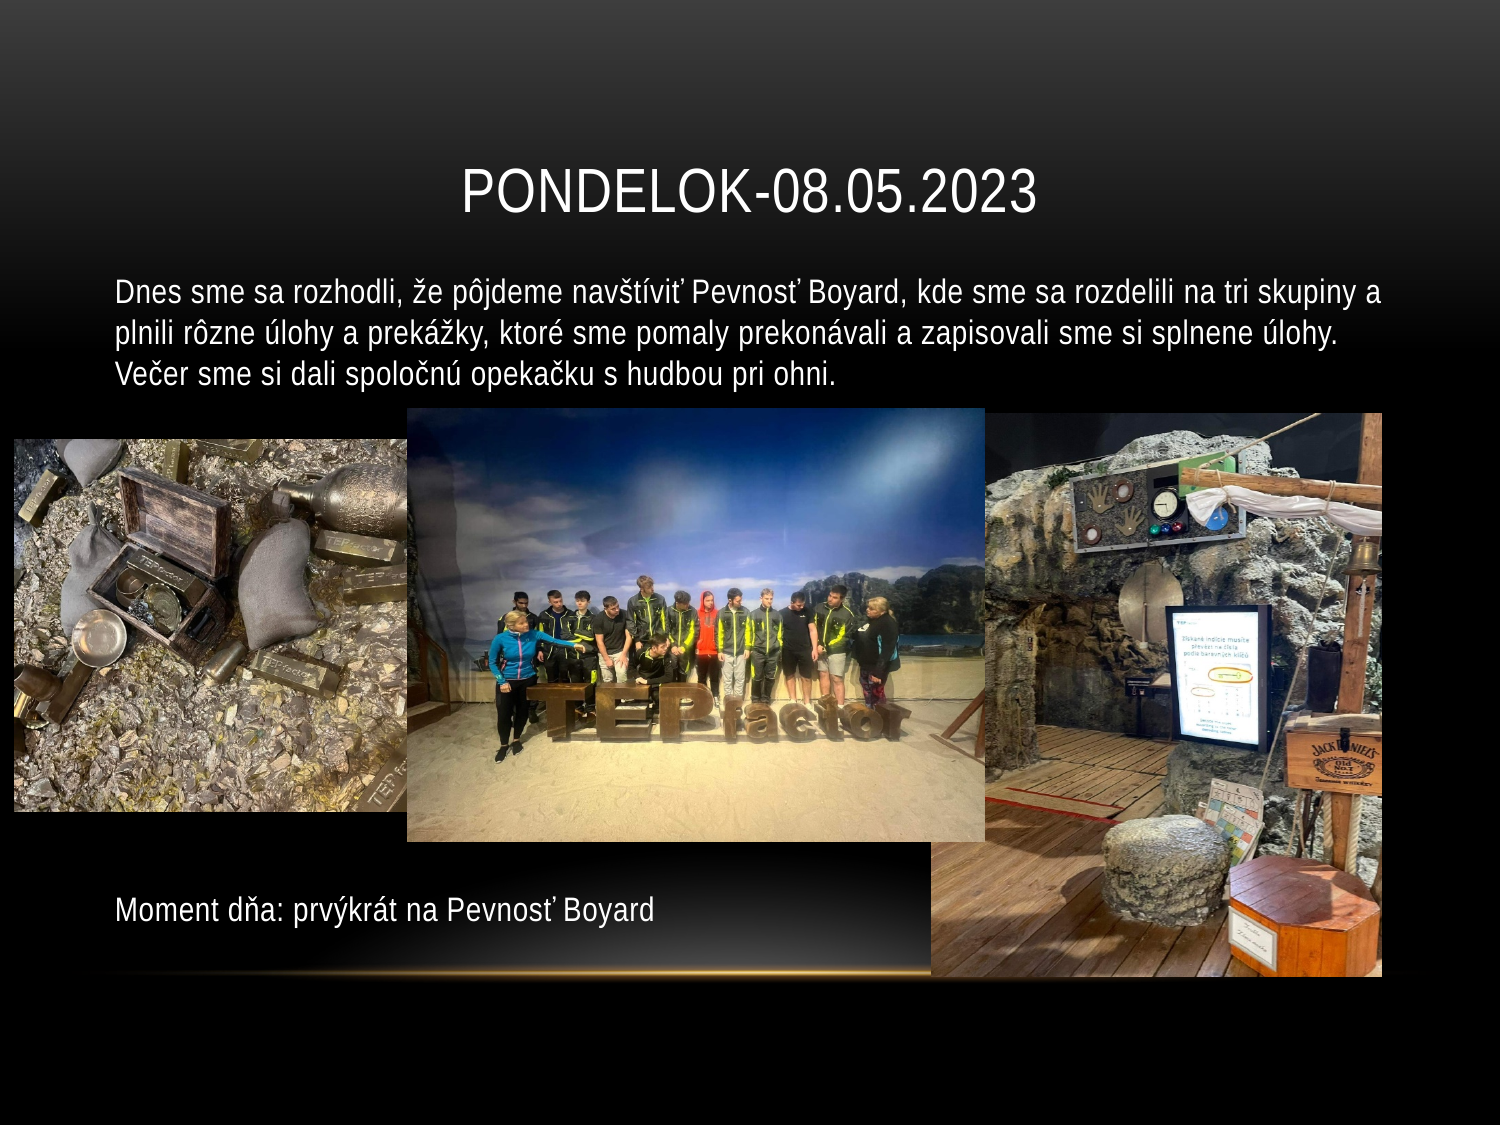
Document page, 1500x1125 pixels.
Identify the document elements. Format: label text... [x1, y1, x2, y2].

picture [0, 0, 1500, 1125]
list Dnes sme sa rozhodli, že pôjdeme navštíviť Pevnosť Boyard, kde sme sa rozdelili na tri skupiny a plnili rôzne úlohy a prekážky, ktoré sme pomaly prekonávali a zapisovali sme si splnene úlohy. Večer sme si dali spoločnú opekačku s hudbou pri ohni. Moment dňa: prvýkrát na Pevnosť Boyard [99, 262, 1400, 938]
title Pondelok-08.05.2023 [99, 45, 1400, 233]
